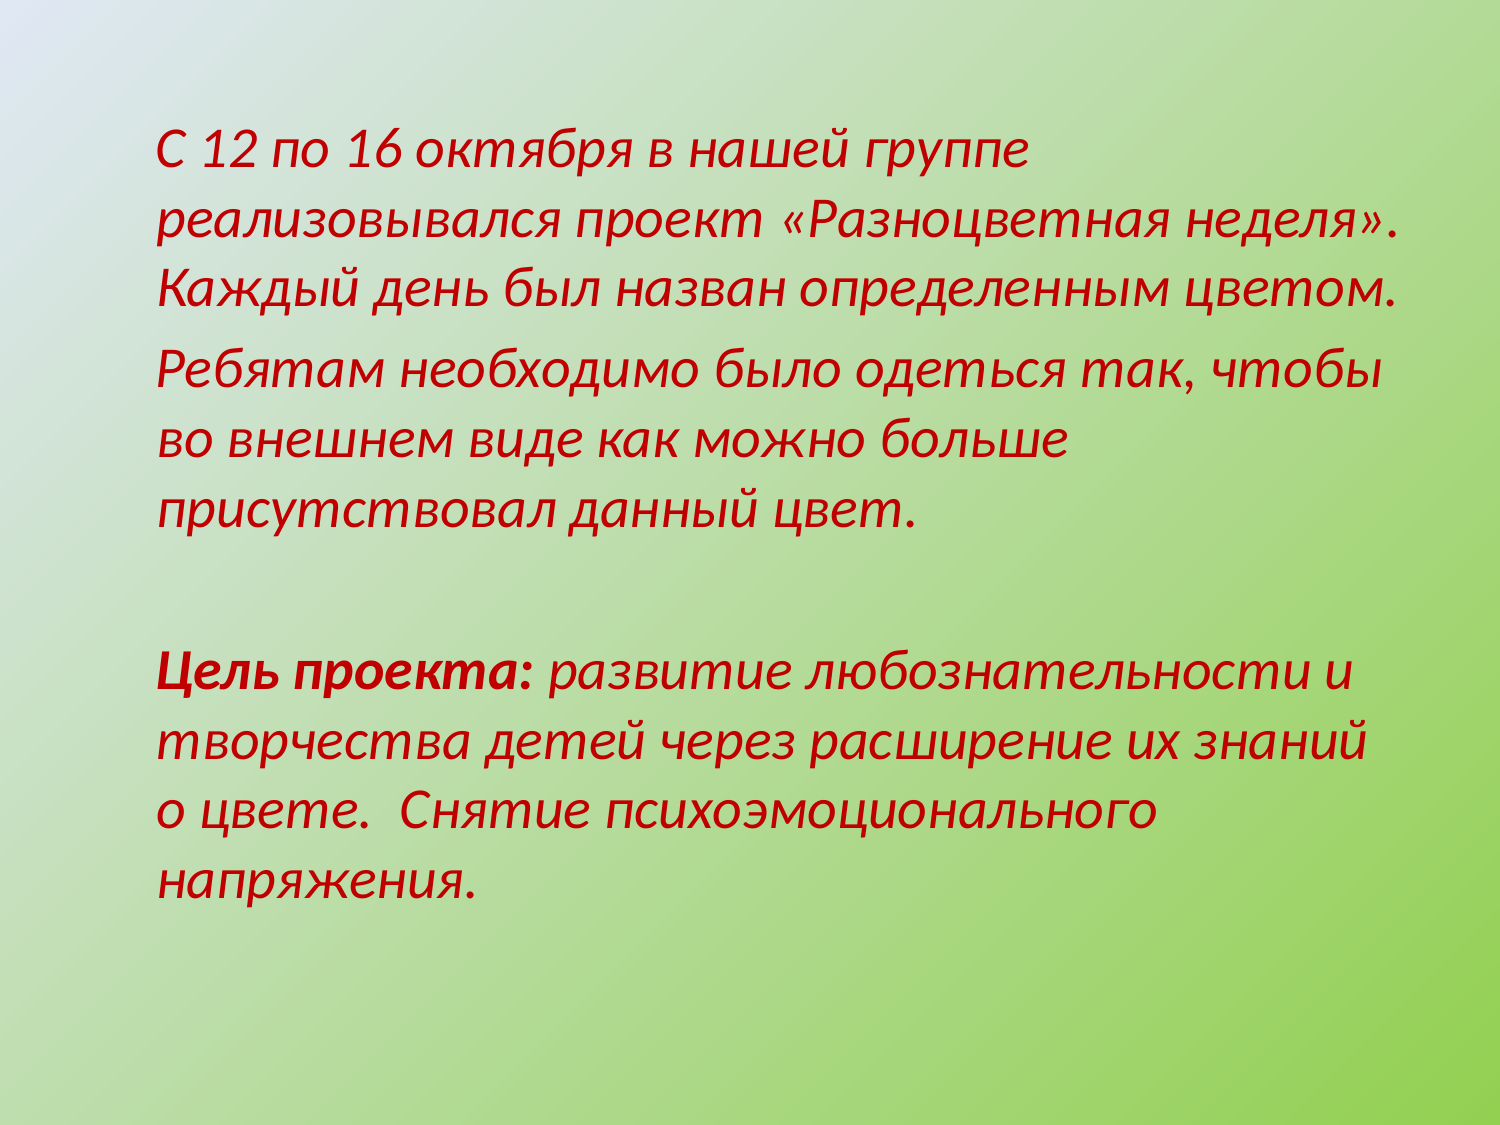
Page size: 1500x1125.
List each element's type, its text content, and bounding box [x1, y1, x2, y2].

list С 12 по 16 октября в нашей группе реализовывался проект «Разноцветная неделя». Каждый день был назван определенным цветом. Ребятам необходимо было одеться так, чтобы во внешнем виде как можно больше присутствовал данный цвет. Цель проекта: развитие любознательности и творчества детей через расширение их знаний о цвете. Снятие психоэмоционального напряжения. [88, 101, 1425, 1005]
